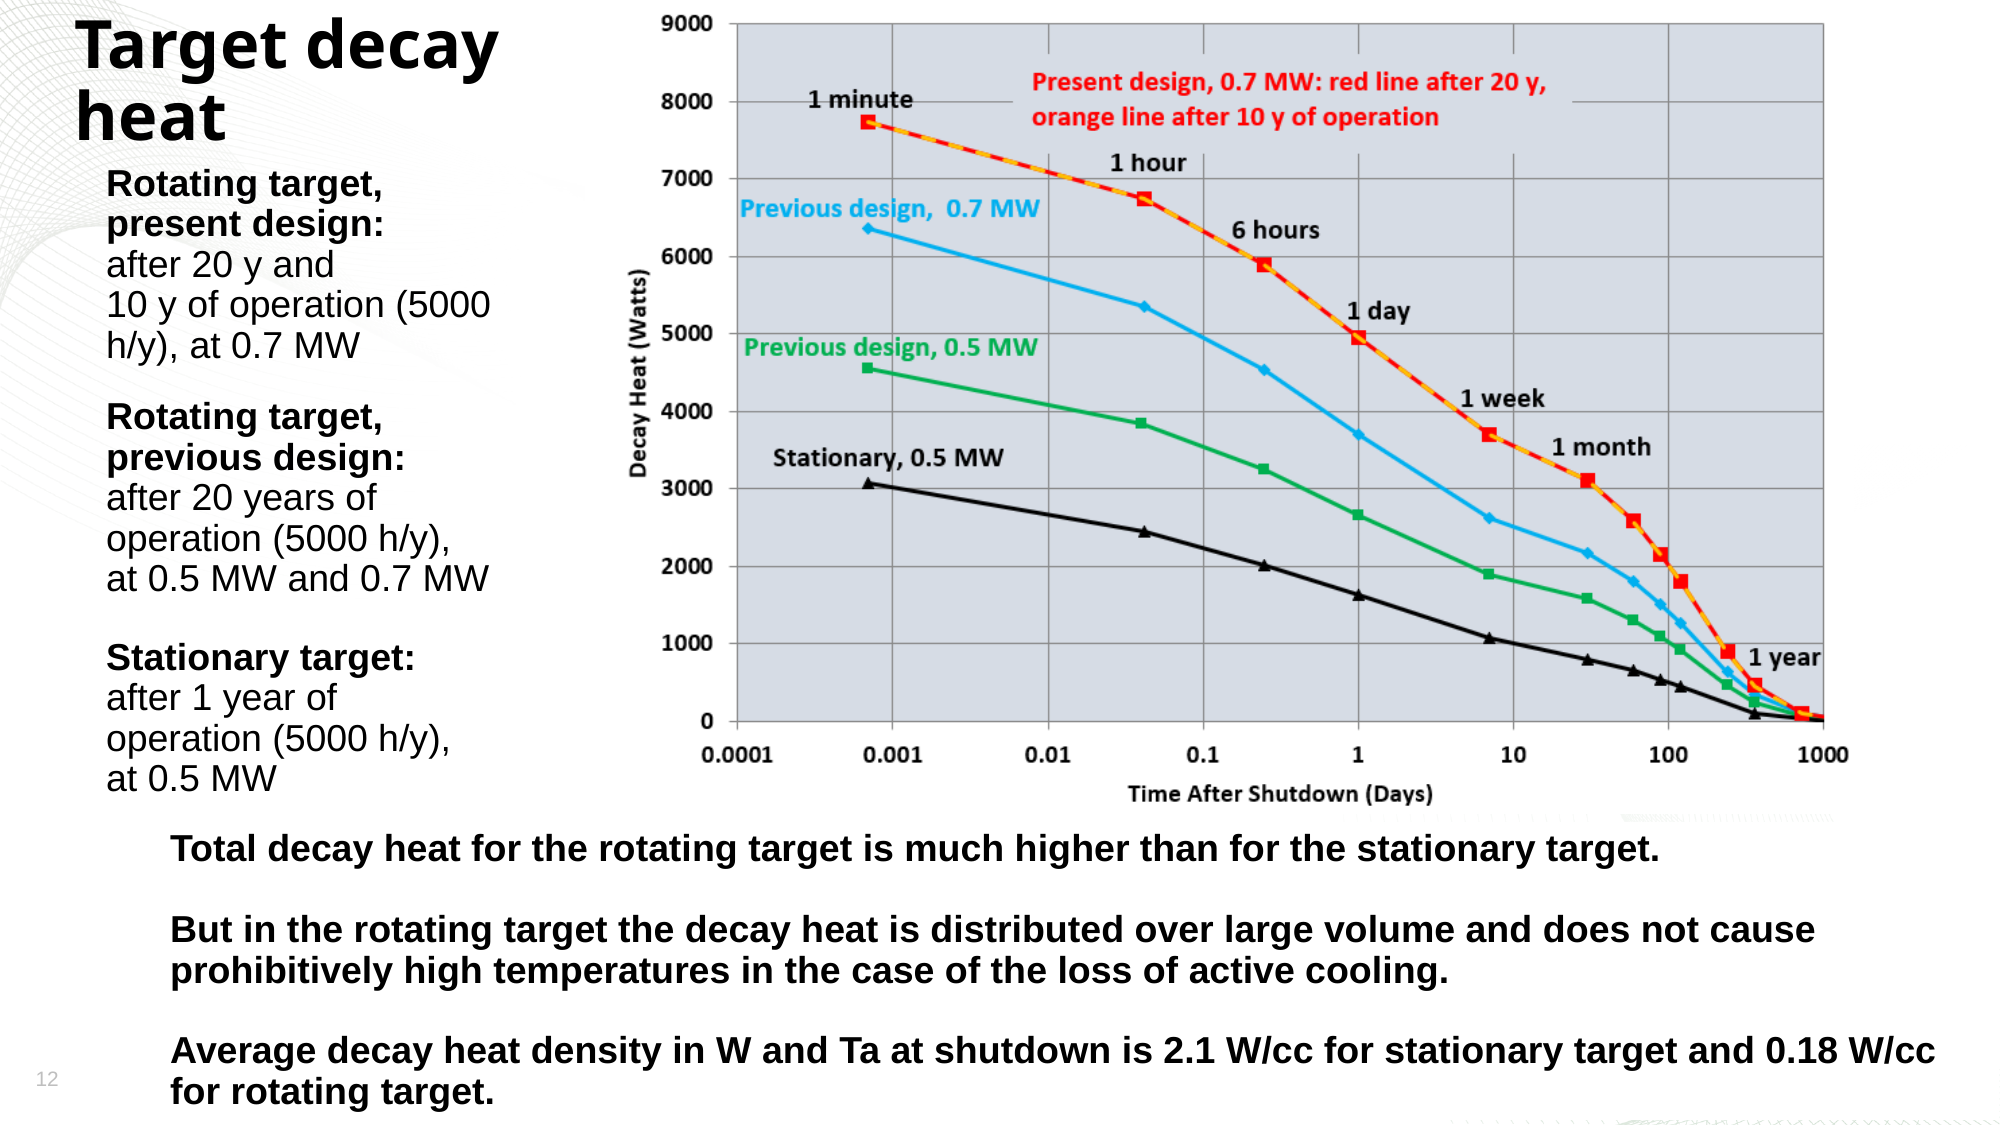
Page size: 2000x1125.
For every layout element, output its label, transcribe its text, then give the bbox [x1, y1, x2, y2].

title Target decay heat [59, 3, 618, 165]
text_box Rotating target, present design: after 20 y and 10 y of operation (5000 h/y), at 0.7 MW [91, 156, 507, 374]
picture [548, 1120, 2000, 1125]
text_box Total decay heat for the rotating target is much higher than for the stationary target. But in the rotating target the decay heat is distributed over large volume and does not cause prohibitively high temperatures in the case of the loss of active cooling. Average decay heat density in W and Ta at shutdown is 2.1 W/cc for stationary target and 0.18 W/cc for rotating target. [155, 821, 2000, 1120]
picture [548, 0, 2000, 821]
text_box Rotating target, previous design: after 20 years of operation (5000 h/y), at 0.5 MW and 0.7 MW [91, 390, 507, 608]
text_box Stationary target: after 1 year of operation (5000 h/y), at 0.5 MW [91, 630, 507, 808]
